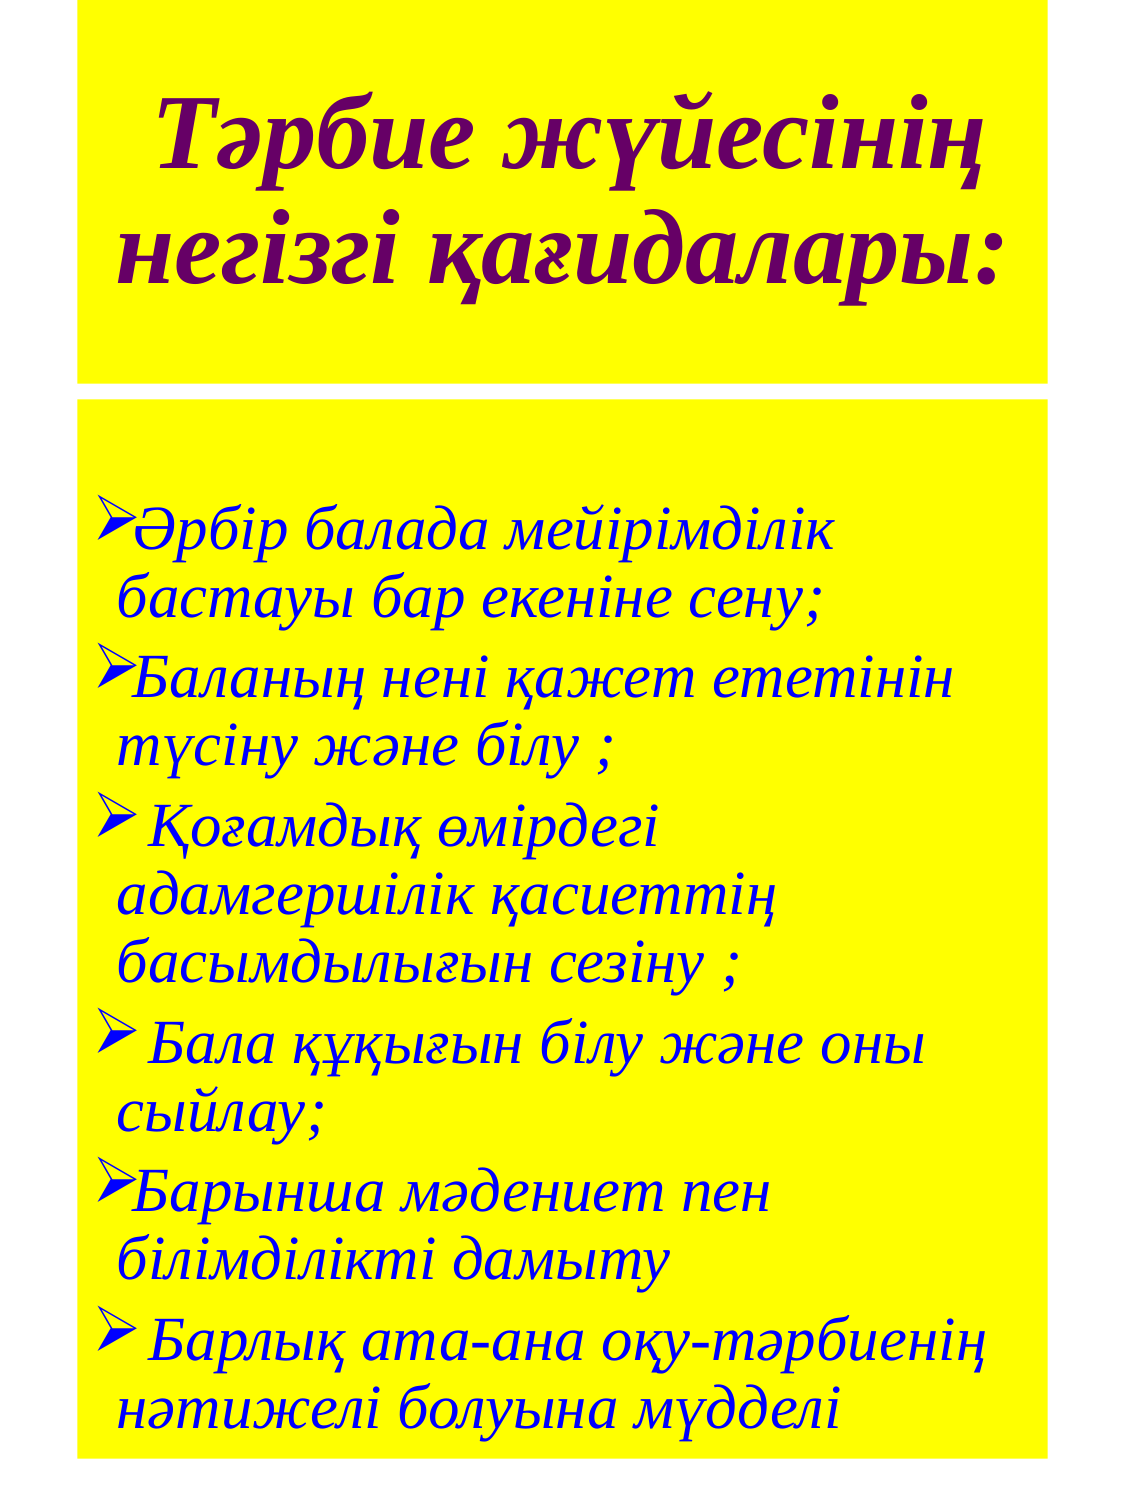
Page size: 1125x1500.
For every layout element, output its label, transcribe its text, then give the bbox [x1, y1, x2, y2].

list Әрбір балада мейірімділік бастауы бар екеніне сену; Баланың нені қажет ететінін түсіну және білу ; Қоғамдық өмірдегі адамгершілік қасиеттің басымдылығын сезіну ; Бала құқығын білу және оны сыйлау; Барынша мәдениет пен білімділікті дамыту Барлық ата-ана оқу-тәрбиенің нәтижелі болуына мүдделі [77, 399, 1048, 1459]
title Тәрбие жүйесінің негізгі қағидалары: [77, 0, 1048, 384]
